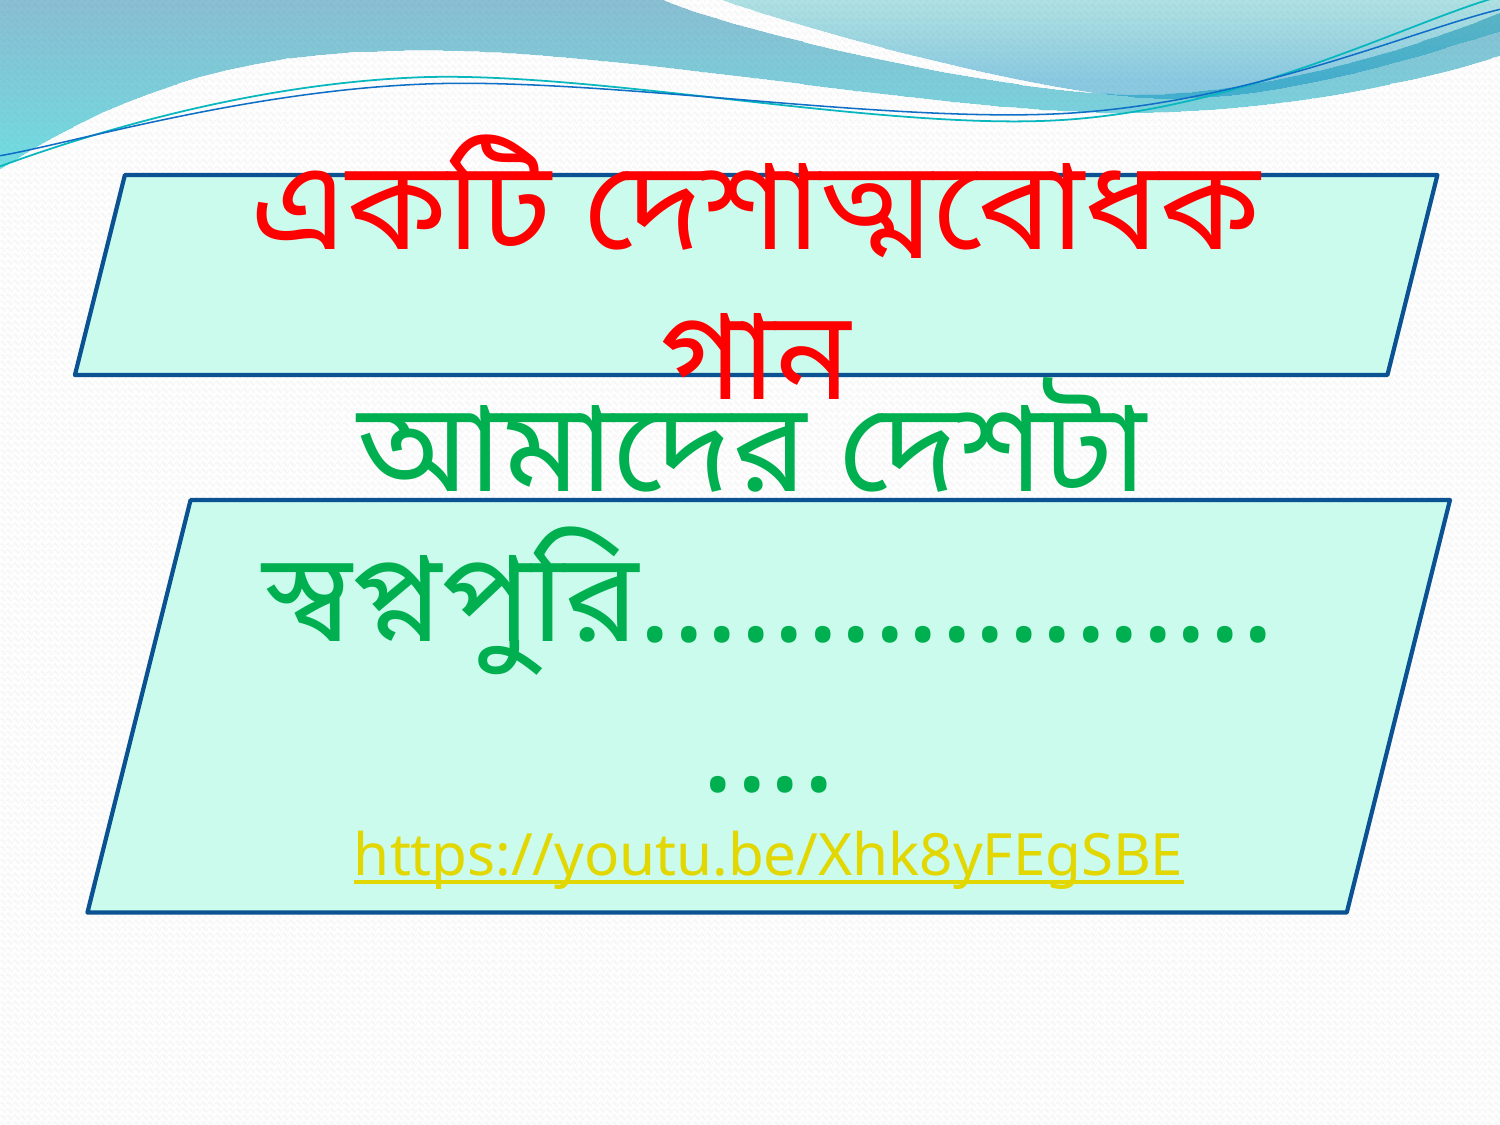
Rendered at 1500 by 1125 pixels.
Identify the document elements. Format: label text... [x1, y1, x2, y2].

text_box একটি দেশাত্মবোধক গান [72, 172, 1440, 378]
text_box আমাদের দেশটা স্বপ্নপুরি....................... https://youtu.be/Xhk8yFEgSBE [85, 497, 1453, 915]
